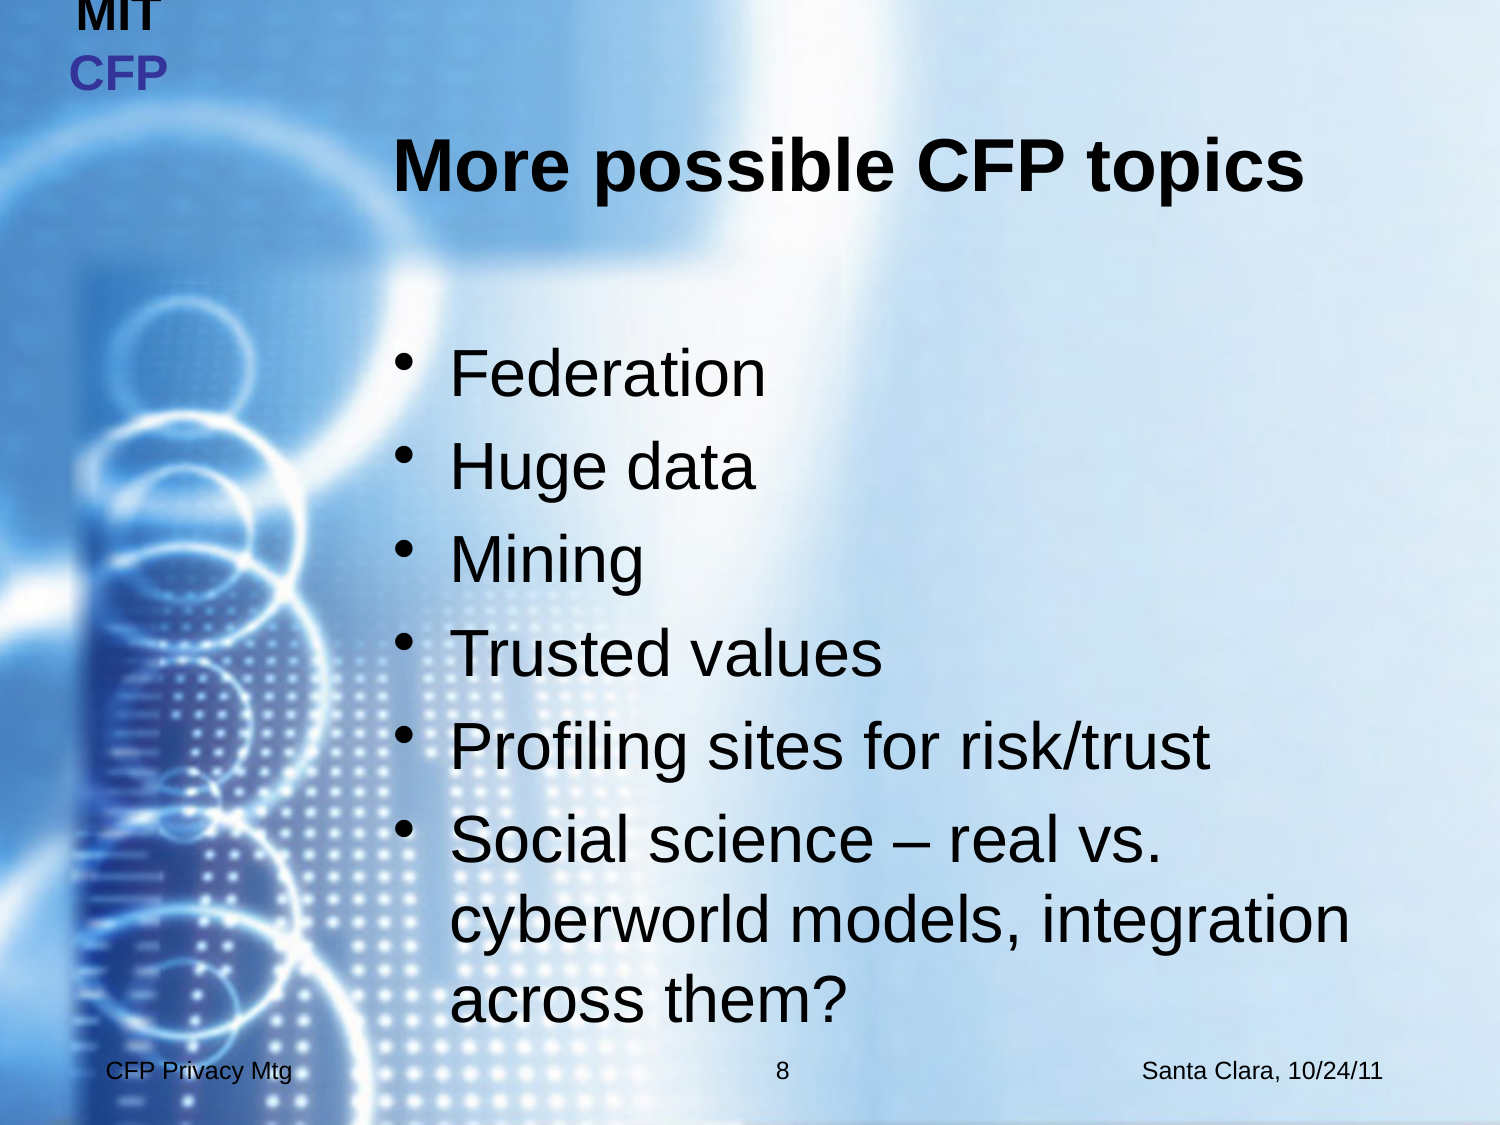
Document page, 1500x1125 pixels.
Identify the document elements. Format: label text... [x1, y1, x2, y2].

list Federation Huge data Mining Trusted values Profiling sites for risk/trust Social science – real vs. cyberworld models, integration across them? [377, 321, 1441, 1088]
picture [90, 0, 102, 20]
picture [0, 0, 1500, 1125]
title More possible CFP topics [377, 84, 1438, 238]
